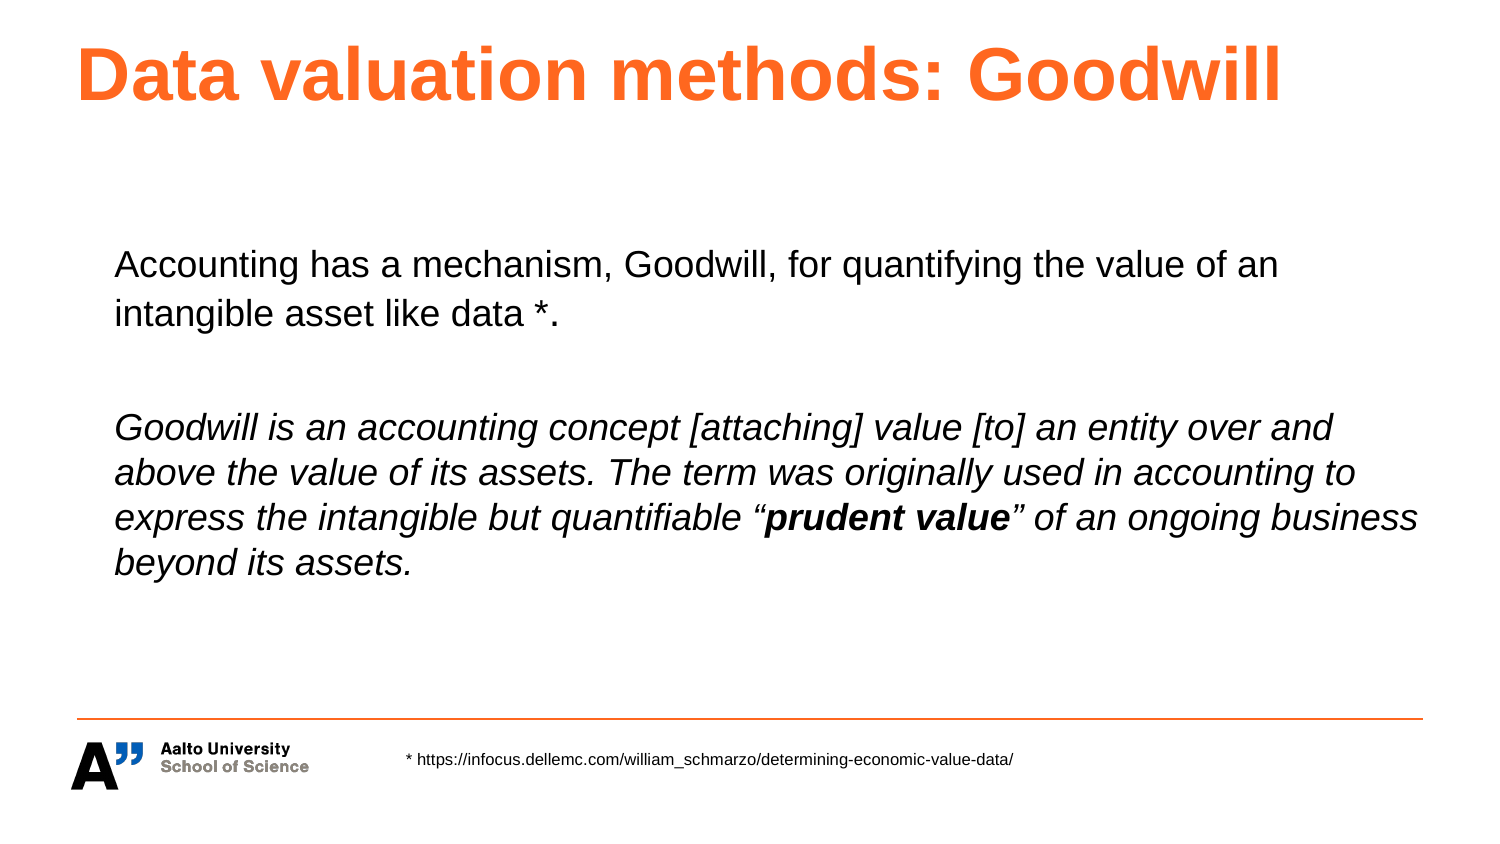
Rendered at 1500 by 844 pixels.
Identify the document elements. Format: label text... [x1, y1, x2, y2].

title Data valuation methods: Goodwill [76, 39, 1424, 186]
picture [23, 695, 356, 837]
text_box * https://infocus.dellemc.com/william_schmarzo/determining-economic-value-data/ [391, 741, 1030, 777]
list Accounting has a mechanism, Goodwill, for quantifying the value of an intangible asset like data *. Goodwill is an accounting concept [attaching] value [to] an entity over and above the value of its assets. The term was originally used in accounting to express the intangible but quantifiable “prudent value” of an ongoing business beyond its assets. [76, 186, 1424, 679]
